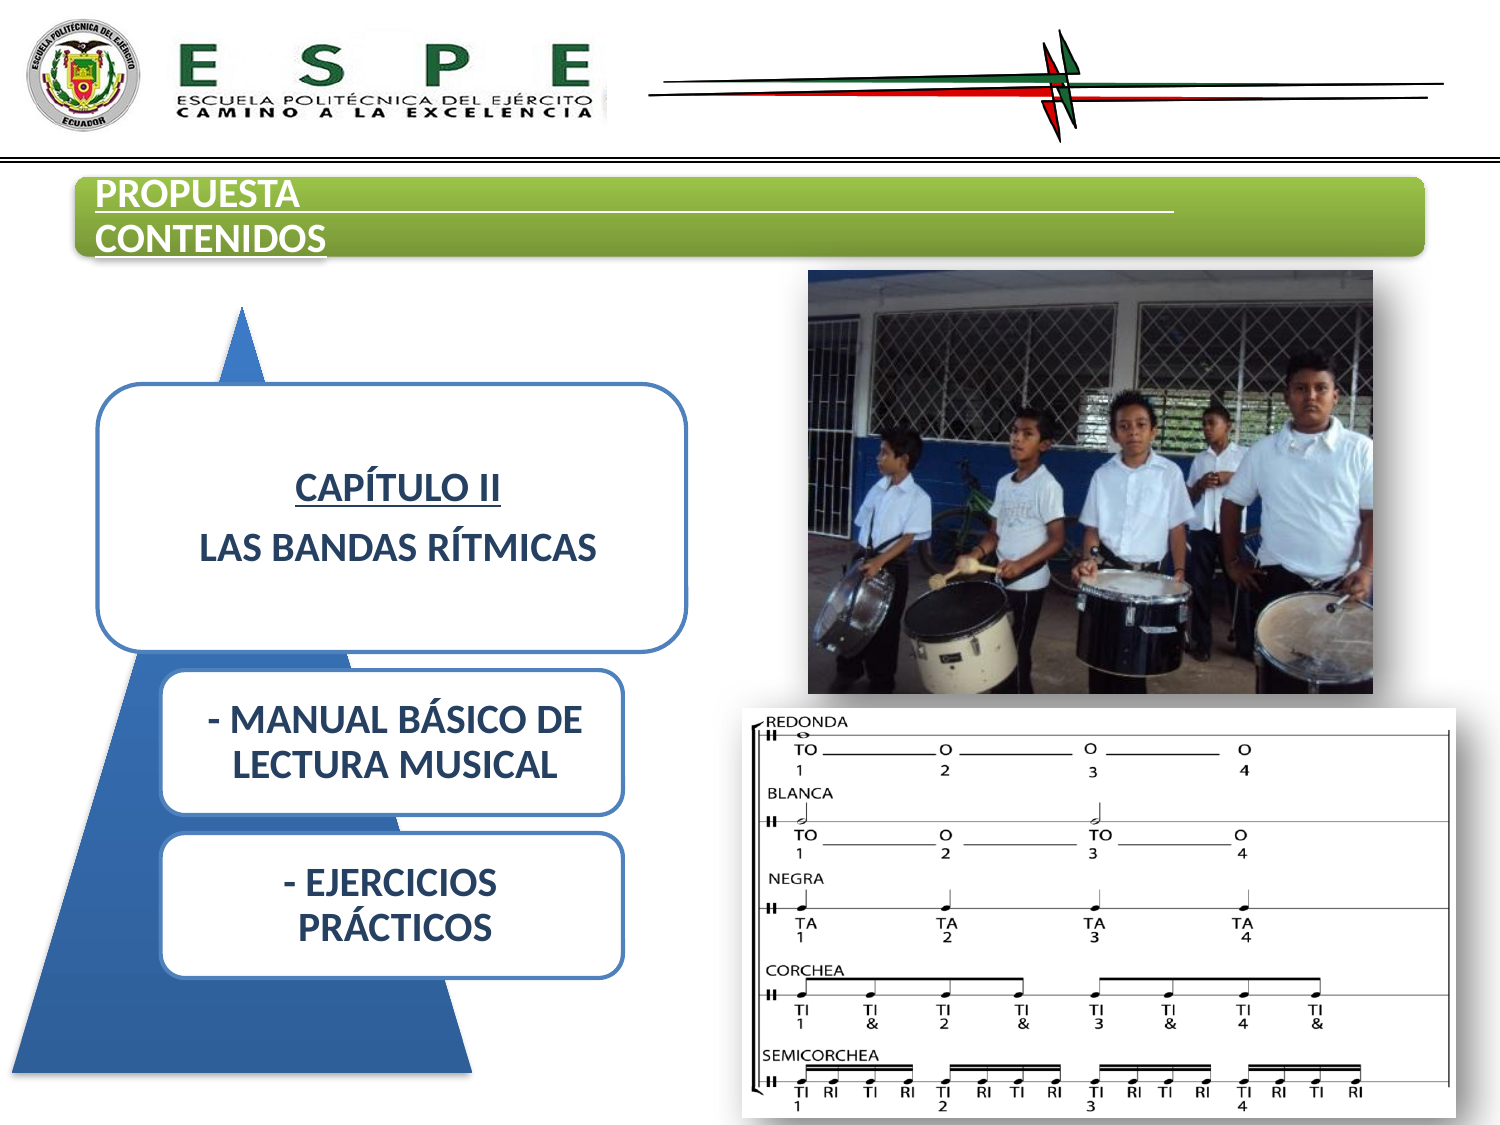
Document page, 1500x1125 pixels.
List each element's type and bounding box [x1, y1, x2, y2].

text_box [0, 306, 729, 1074]
text_box [74, 175, 1426, 259]
picture [742, 707, 1456, 1118]
picture [808, 270, 1373, 694]
picture [0, 0, 1500, 167]
